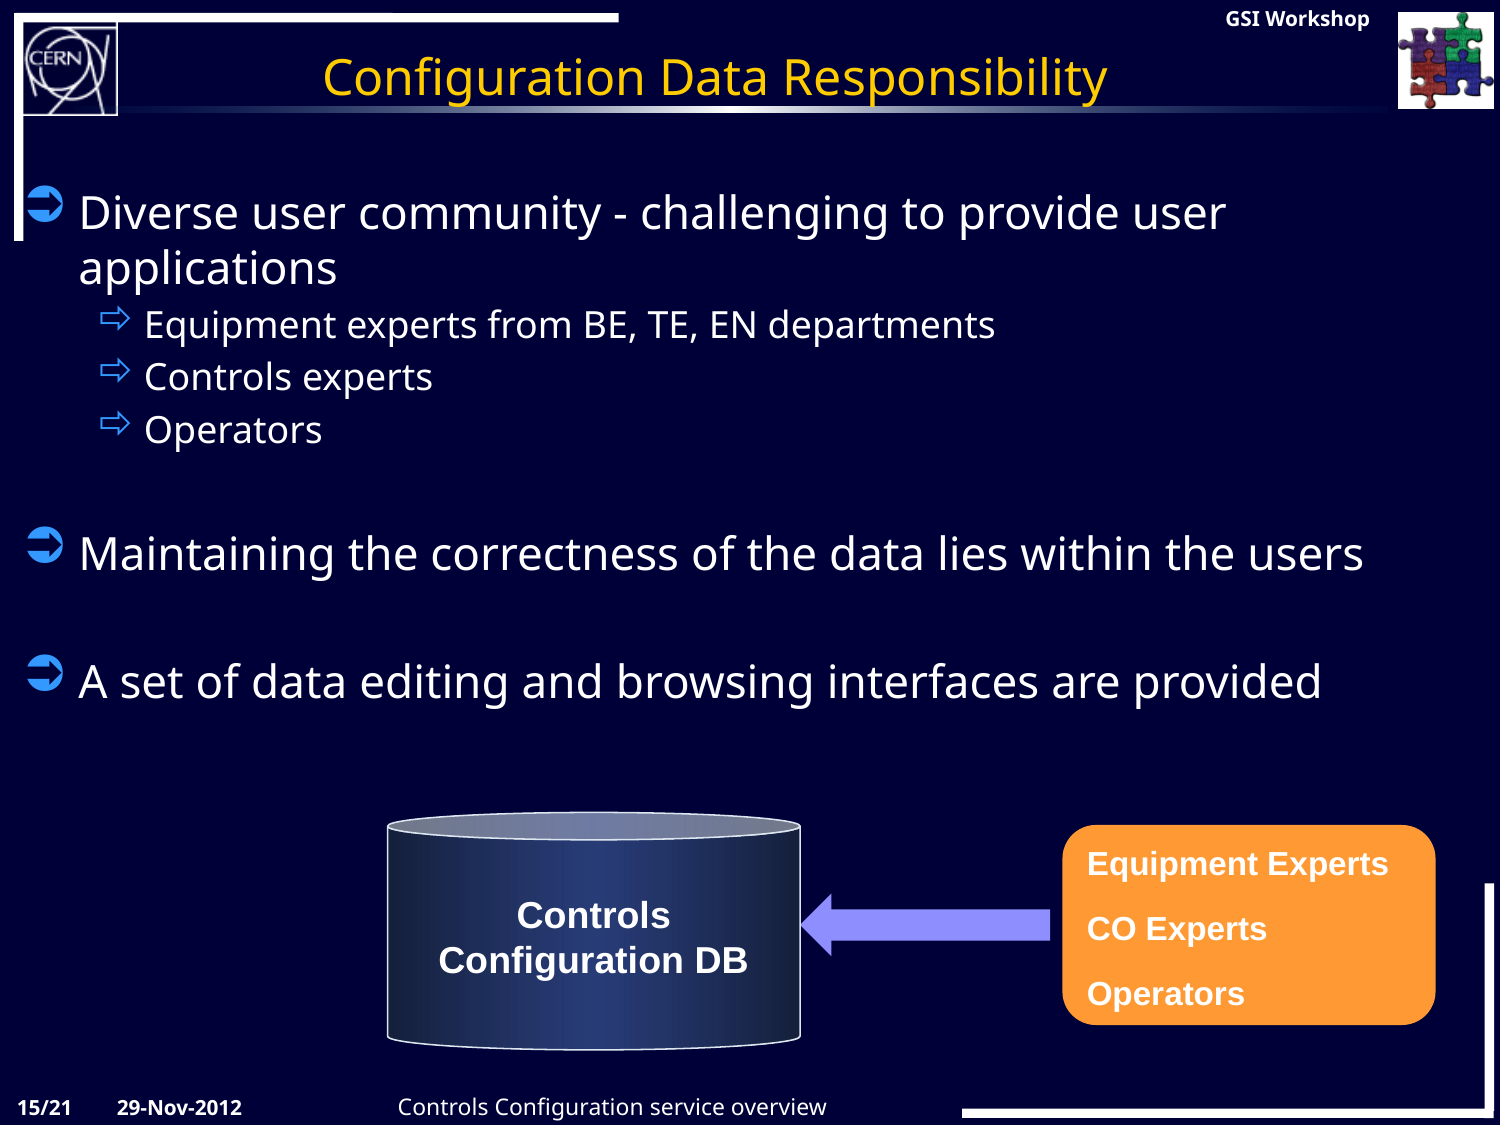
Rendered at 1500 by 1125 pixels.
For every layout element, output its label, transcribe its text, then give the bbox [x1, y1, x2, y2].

text_box Equipment Experts CO Experts Operators [1062, 824, 1436, 1026]
text_box Controls Configuration DB [387, 812, 801, 1050]
picture [1398, 12, 1494, 109]
text_box [801, 893, 1051, 957]
list Diverse user community - challenging to provide user applications Equipment experts from BE, TE, EN departments Controls experts Operators Maintaining the correctness of the data lies within the users A set of data editing and browsing interfaces are provided [14, 116, 1500, 1105]
picture [24, 23, 118, 116]
slide_number 15/21 [2, 1087, 128, 1125]
title Configuration Data Responsibility [33, 37, 1397, 113]
